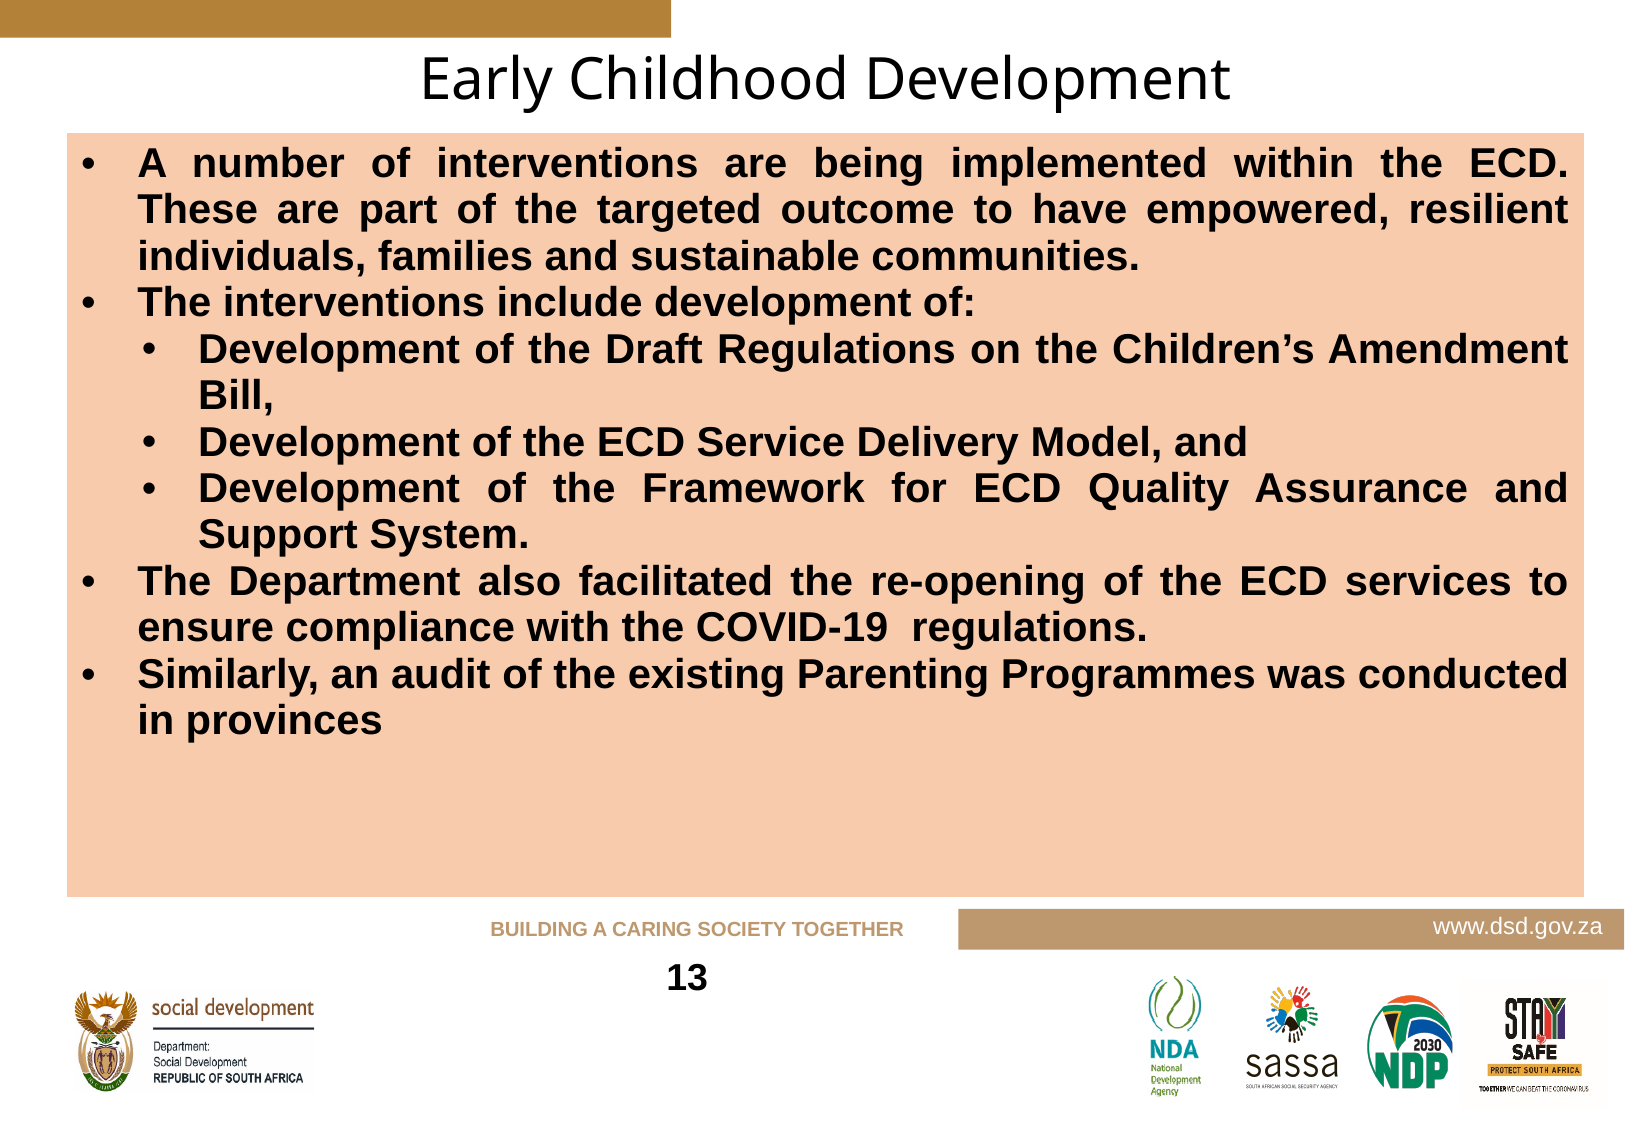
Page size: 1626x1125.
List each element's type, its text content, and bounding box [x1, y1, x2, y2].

picture [1137, 967, 1211, 1105]
text_box 13 [497, 945, 877, 1006]
picture [1460, 980, 1608, 1109]
title Early Childhood Development [45, 45, 1606, 117]
table_header A number of interventions are being implemented within the ECD. These are part of the targeted outcome to have empowered, resilient individuals, families and sustainable communities. The interventions include development of: Development of the Draft Regulations on the Children’s Amendment Bill, Development of the ECD Service Delivery Model, and Development of the Framework for ECD Quality Assurance and Support System. The Department also facilitated the re-opening of the ECD services to ensure compliance with the COVID-19 regulations. Similarly, an audit of the existing Parenting Programmes was conducted in provinces [67, 133, 1584, 897]
picture [70, 964, 319, 1125]
